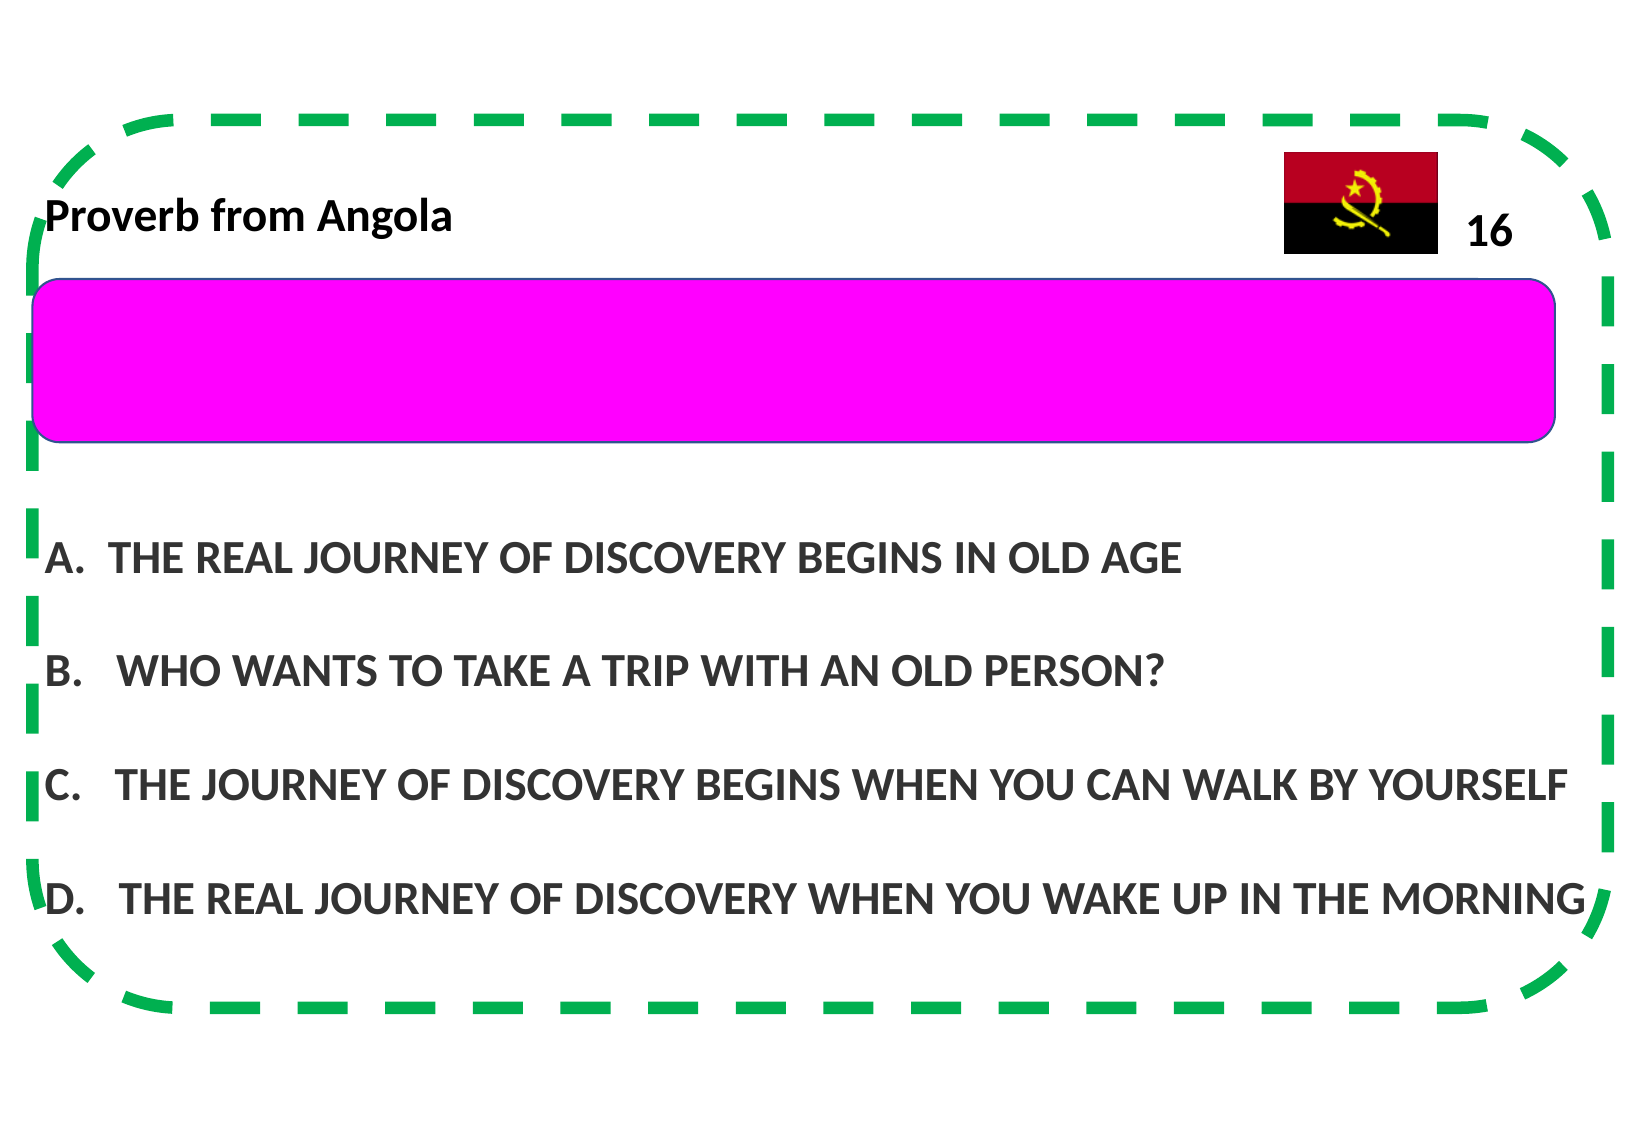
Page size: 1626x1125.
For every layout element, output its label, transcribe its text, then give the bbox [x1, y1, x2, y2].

text_box Proverb from Angola A. Meaning: When you are old and you look back on your life you will better understand the experiences you have had. A. THE REAL JOURNEY OF DISCOVERY BEGINS IN OLD AGE B. WHO WANTS TO TAKE A TRIP WITH AN OLD PERSON? C. THE JOURNEY OF DISCOVERY BEGINS WHEN YOU CAN WALK BY YOURSELF D. THE REAL JOURNEY OF DISCOVERY WHEN YOU WAKE UP IN THE MORNING [32, 178, 1625, 1073]
text_box 16 [1452, 192, 1549, 262]
picture [1284, 151, 1438, 254]
text_box [32, 278, 1555, 443]
text_box [62, 119, 1578, 178]
